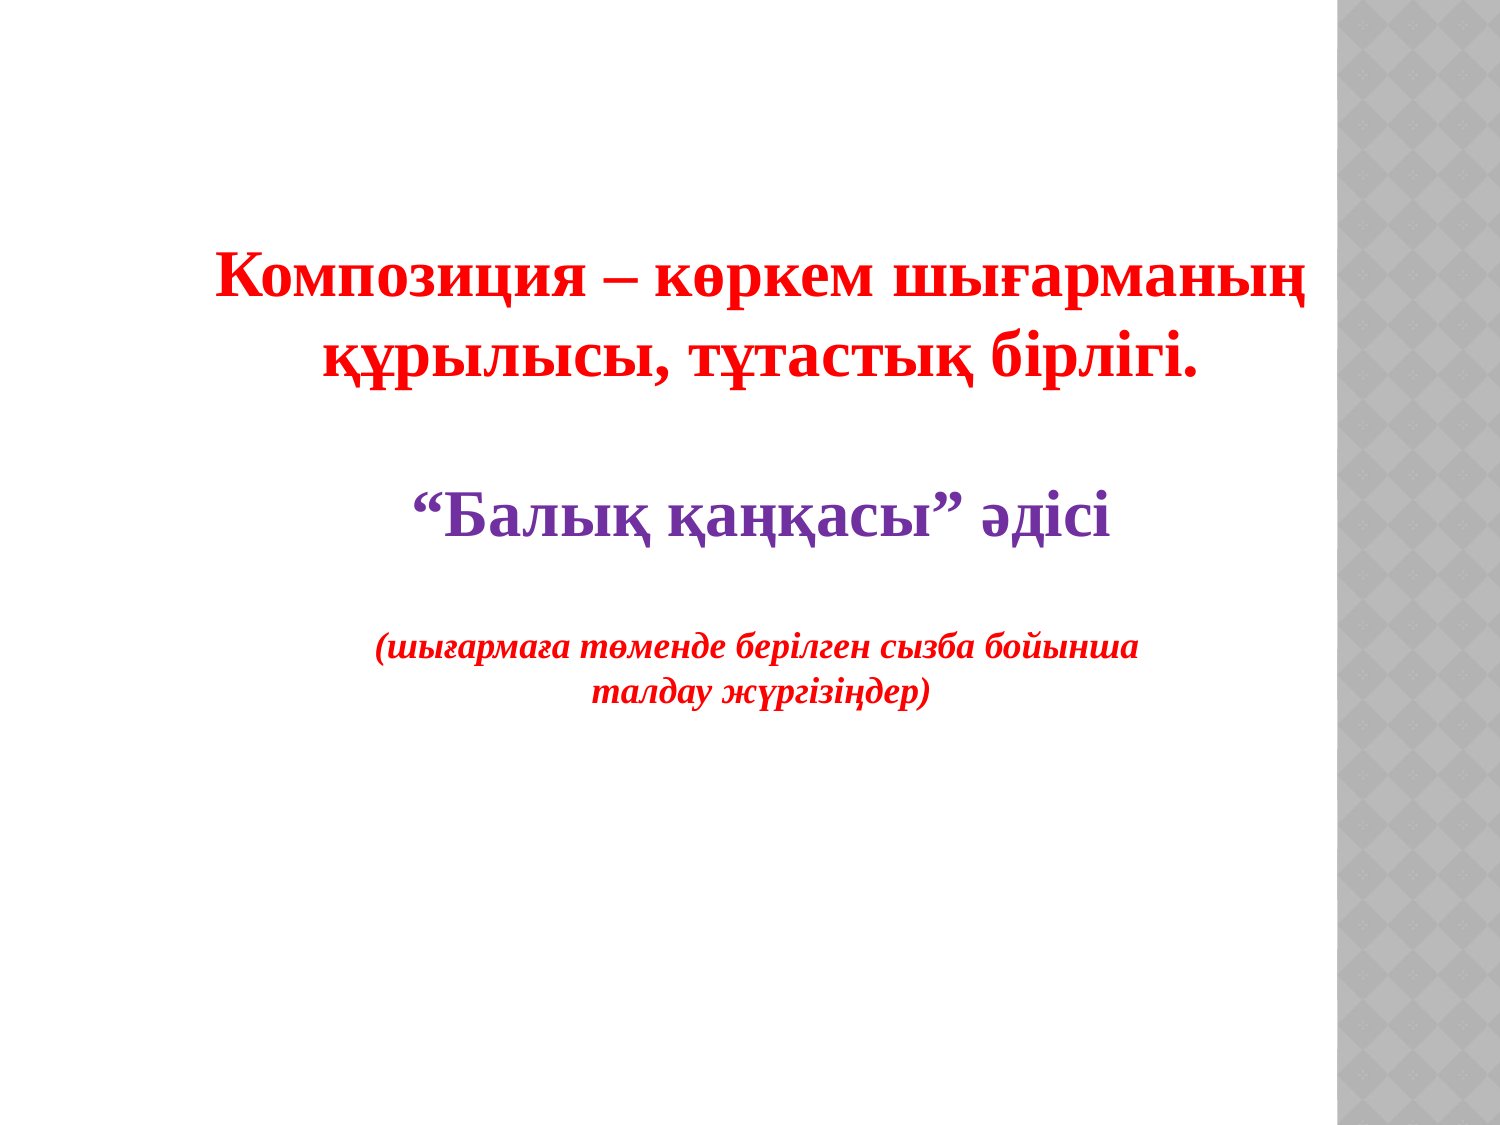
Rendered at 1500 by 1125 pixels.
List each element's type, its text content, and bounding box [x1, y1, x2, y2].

text_box Композиция – көркем шығарманың құрылысы, тұтастық бірлігі. “Балық қаңқасы” әдісі (шығармаға төменде берілген сызба бойынша талдау жүргізіңдер) [123, 222, 1400, 719]
